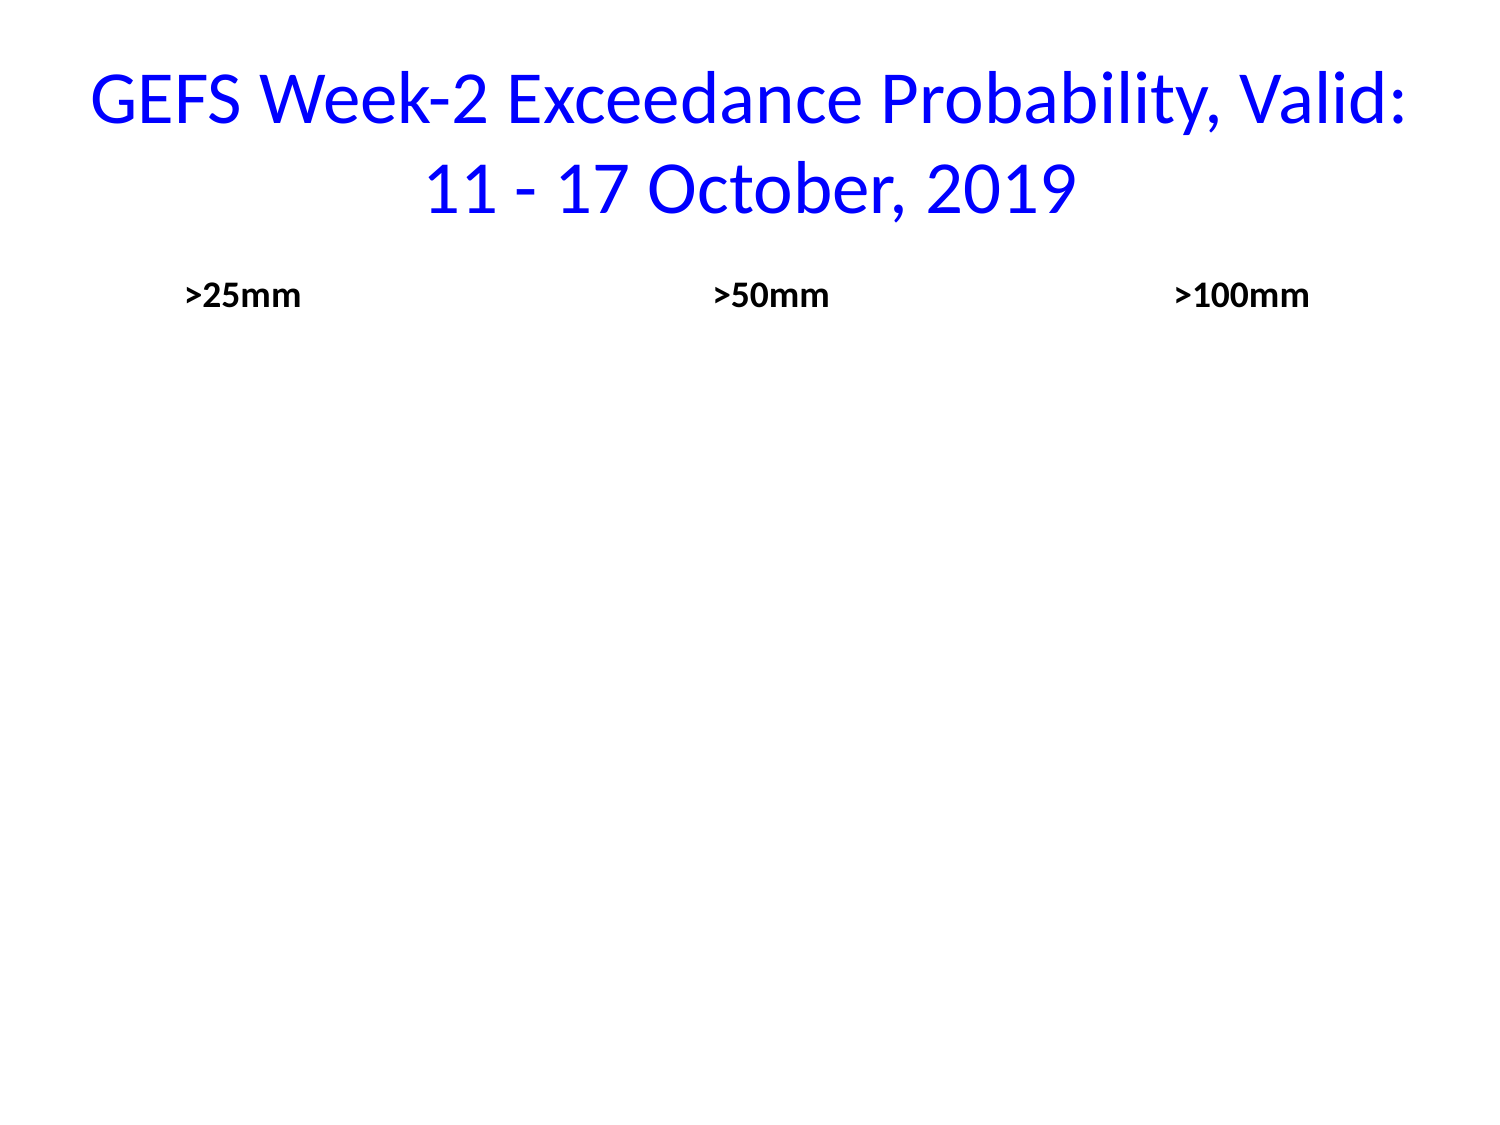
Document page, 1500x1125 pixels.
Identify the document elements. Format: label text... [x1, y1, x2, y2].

text_box >25mm [169, 262, 317, 323]
title GEFS Week-2 Exceedance Probability, Valid: 11 - 17 October, 2019 [75, 45, 1425, 233]
text_box >100mm [1074, 262, 1410, 323]
text_box >50mm [603, 262, 939, 323]
